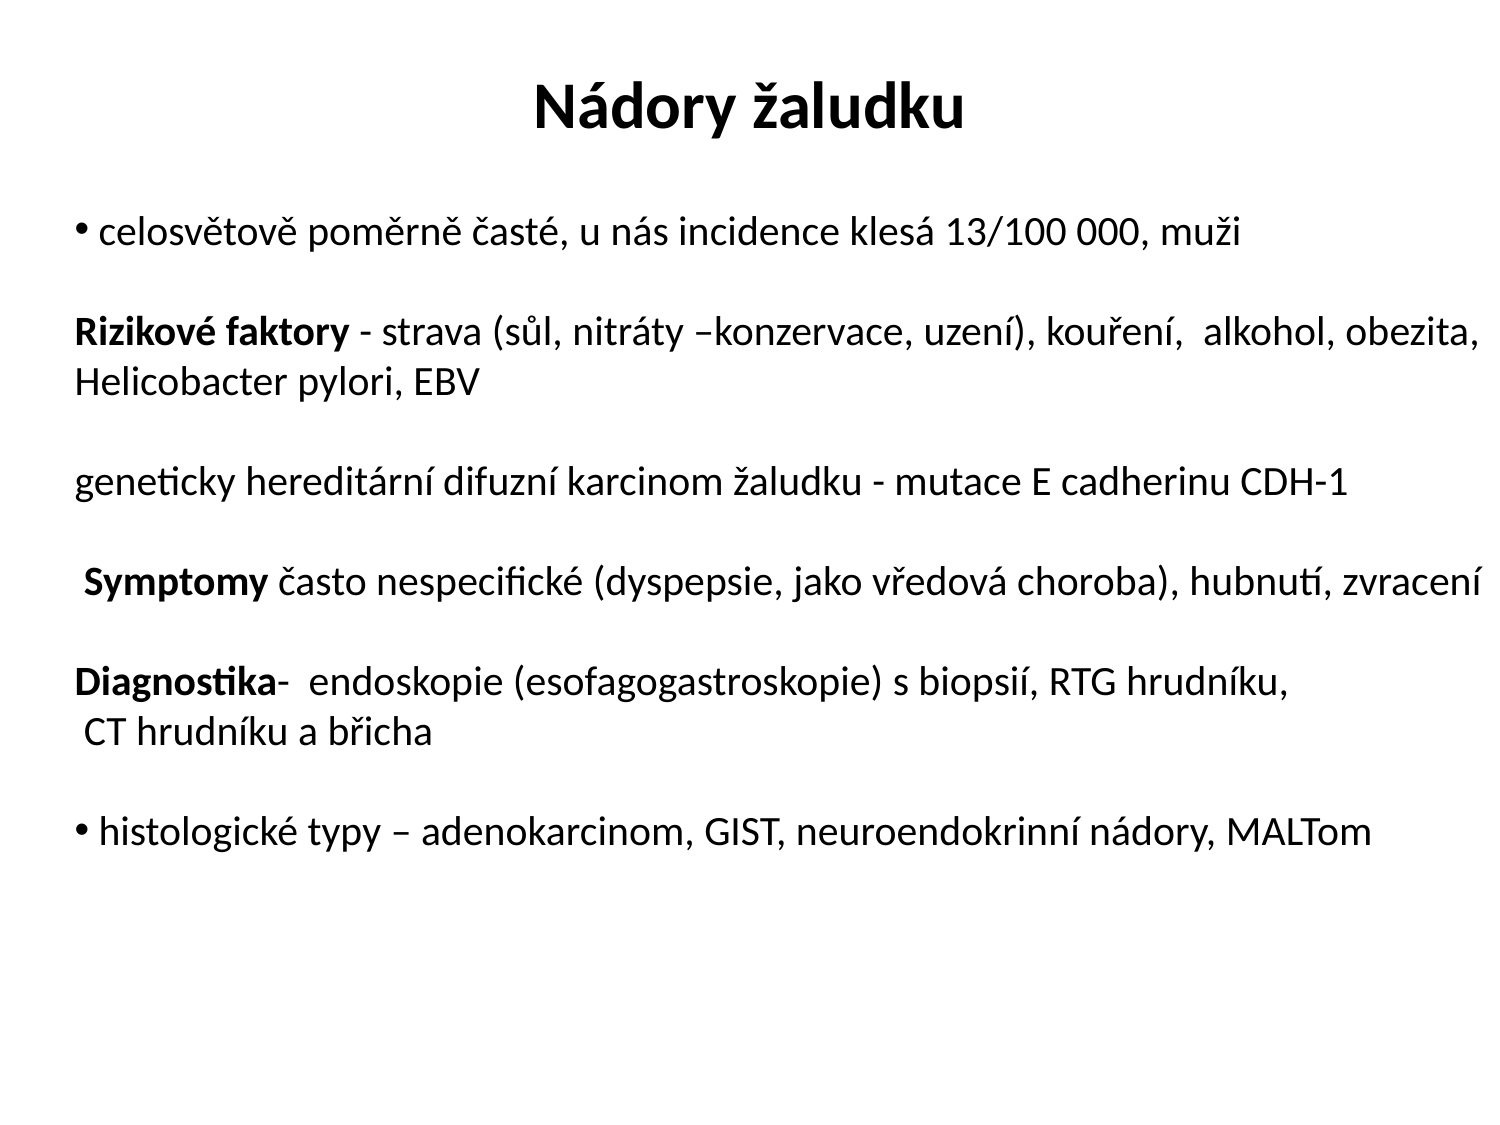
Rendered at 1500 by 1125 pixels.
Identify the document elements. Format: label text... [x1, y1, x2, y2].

text_box Nádory žaludku [518, 54, 982, 150]
text_box celosvětově poměrně časté, u nás incidence klesá 13/100 000, muži Rizikové faktory - strava (sůl, nitráty –konzervace, uzení), kouření, alkohol, obezita, Helicobacter pylori, EBV geneticky hereditární difuzní karcinom žaludku - mutace E cadherinu CDH-1 Symptomy často nespecifické (dyspepsie, jako vředová choroba), hubnutí, zvracení Diagnostika- endoskopie (esofagogastroskopie) s biopsií, RTG hrudníku, CT hrudníku a břicha histologické typy – adenokarcinom, GIST, neuroendokrinní nádory, MALTom [59, 196, 1500, 912]
